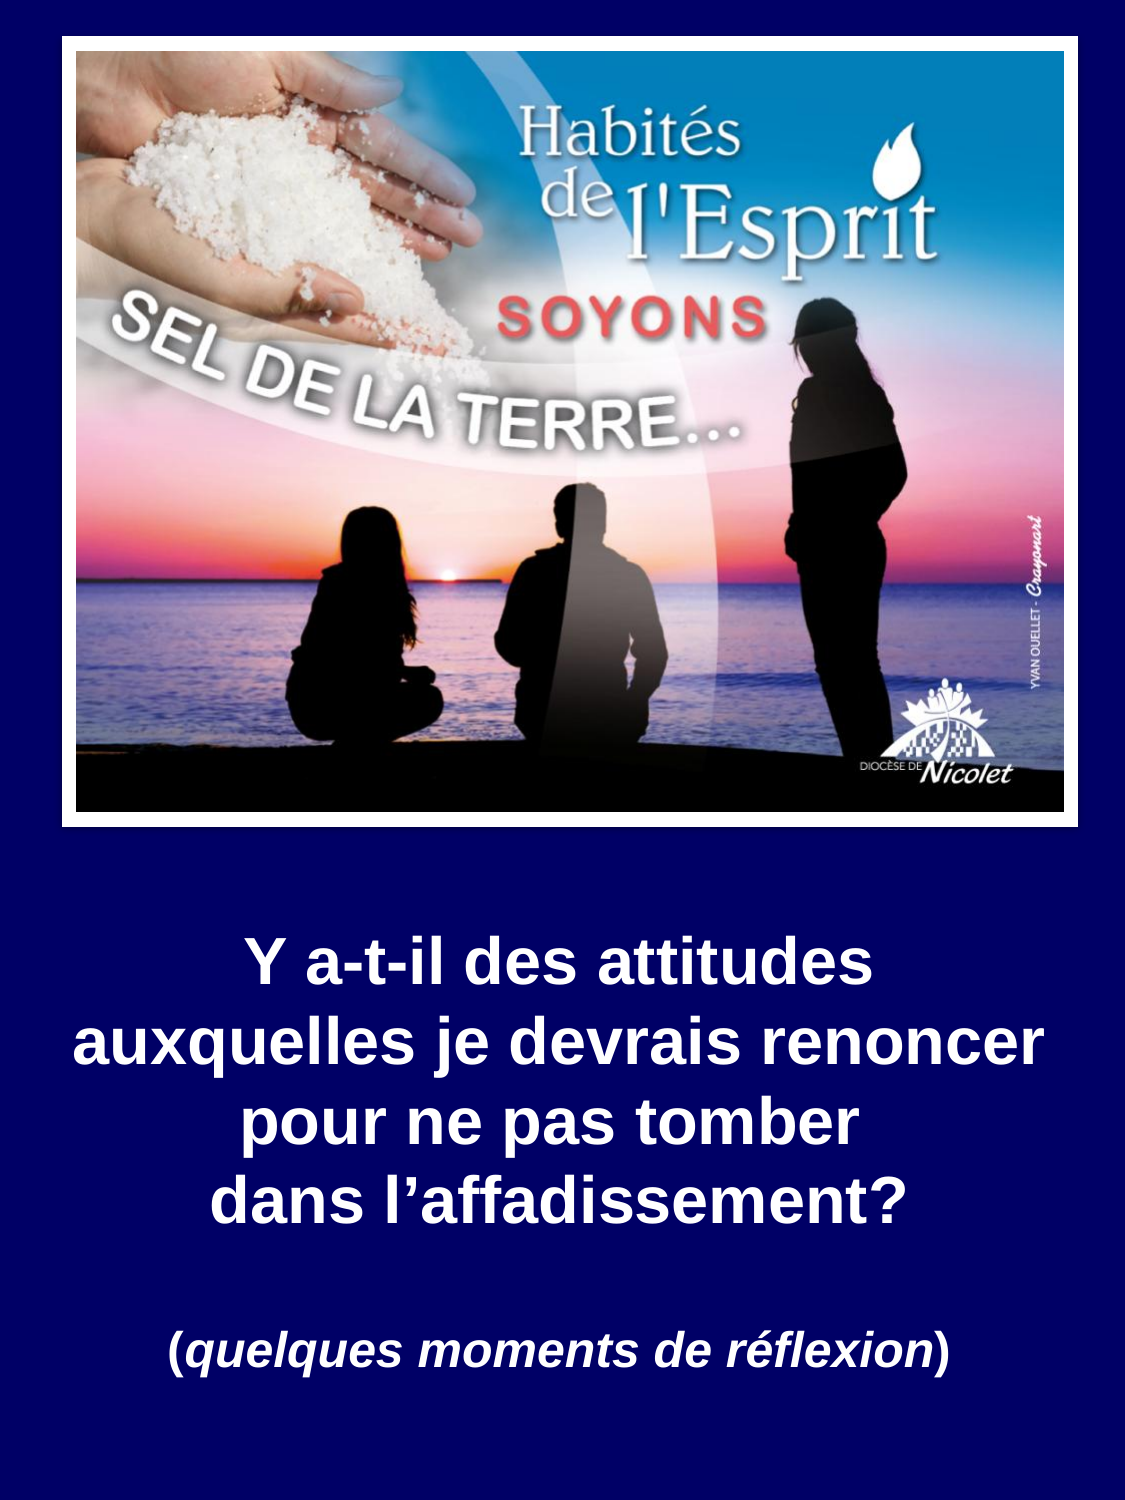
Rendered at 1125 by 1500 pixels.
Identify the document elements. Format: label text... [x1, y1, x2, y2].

title Y a-t-il des attitudes auxquelles je devrais renoncer pour ne pas tomber dans l’affadissement? (quelques moments de réflexion) [53, 1022, 1067, 1273]
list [76, 50, 1064, 813]
